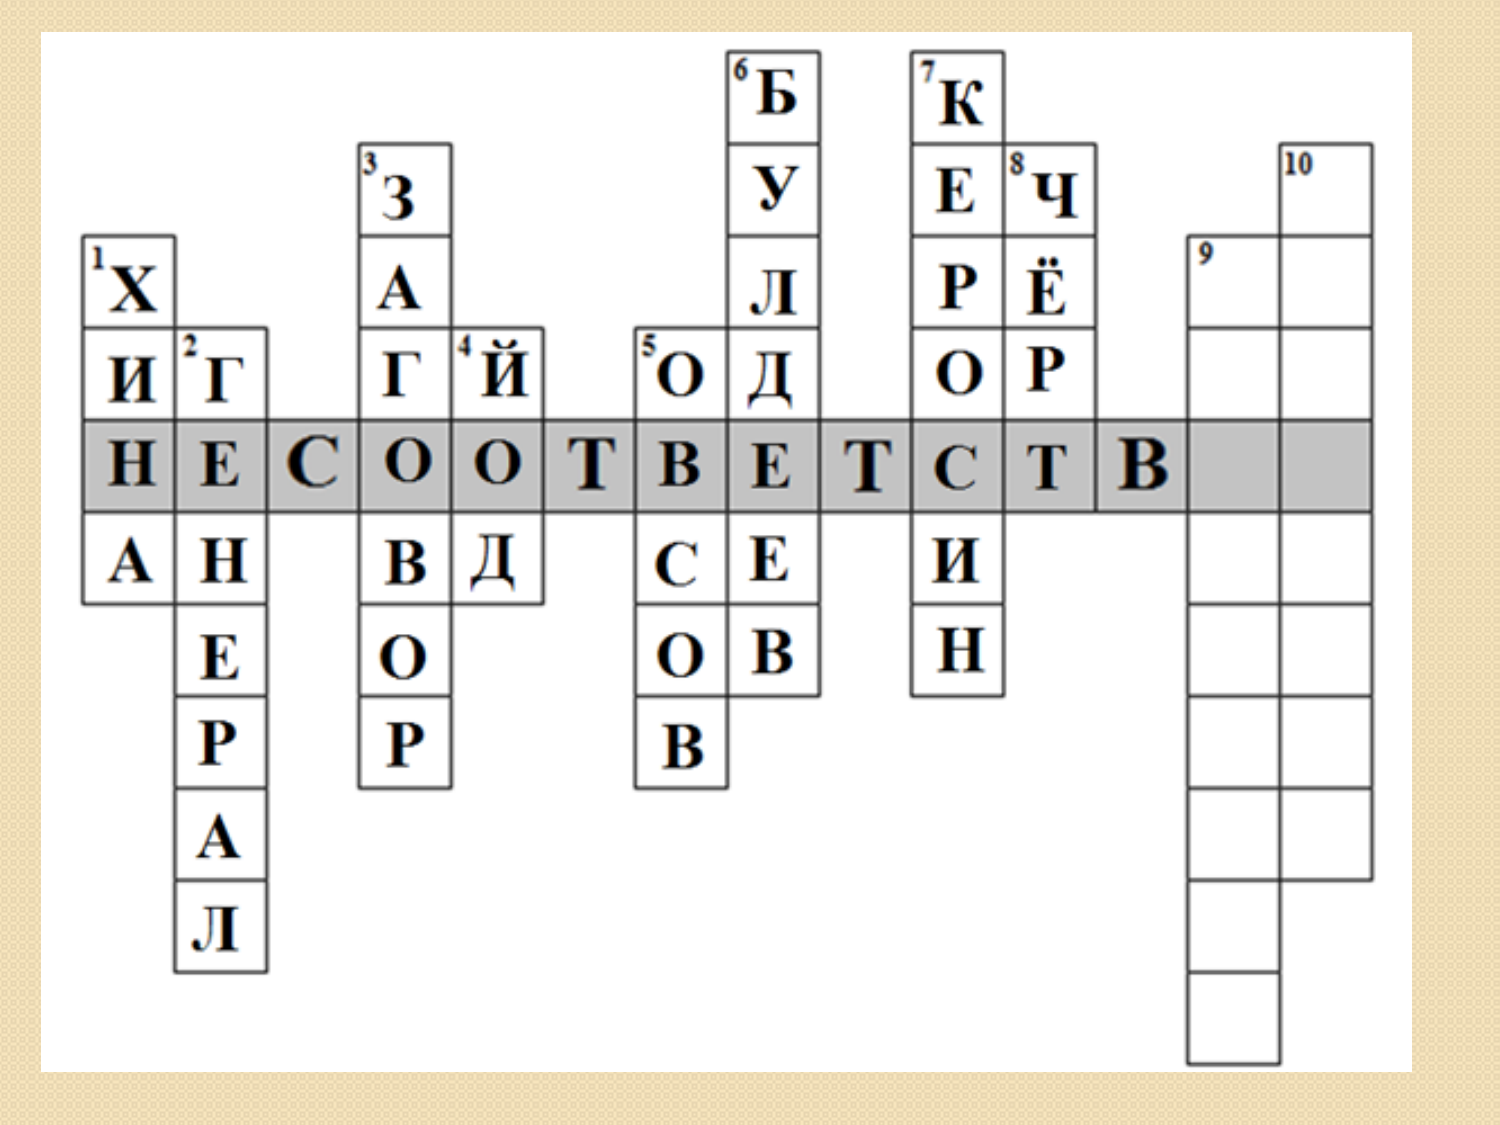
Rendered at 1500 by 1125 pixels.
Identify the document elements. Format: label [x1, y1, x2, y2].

picture [41, 32, 1412, 1072]
